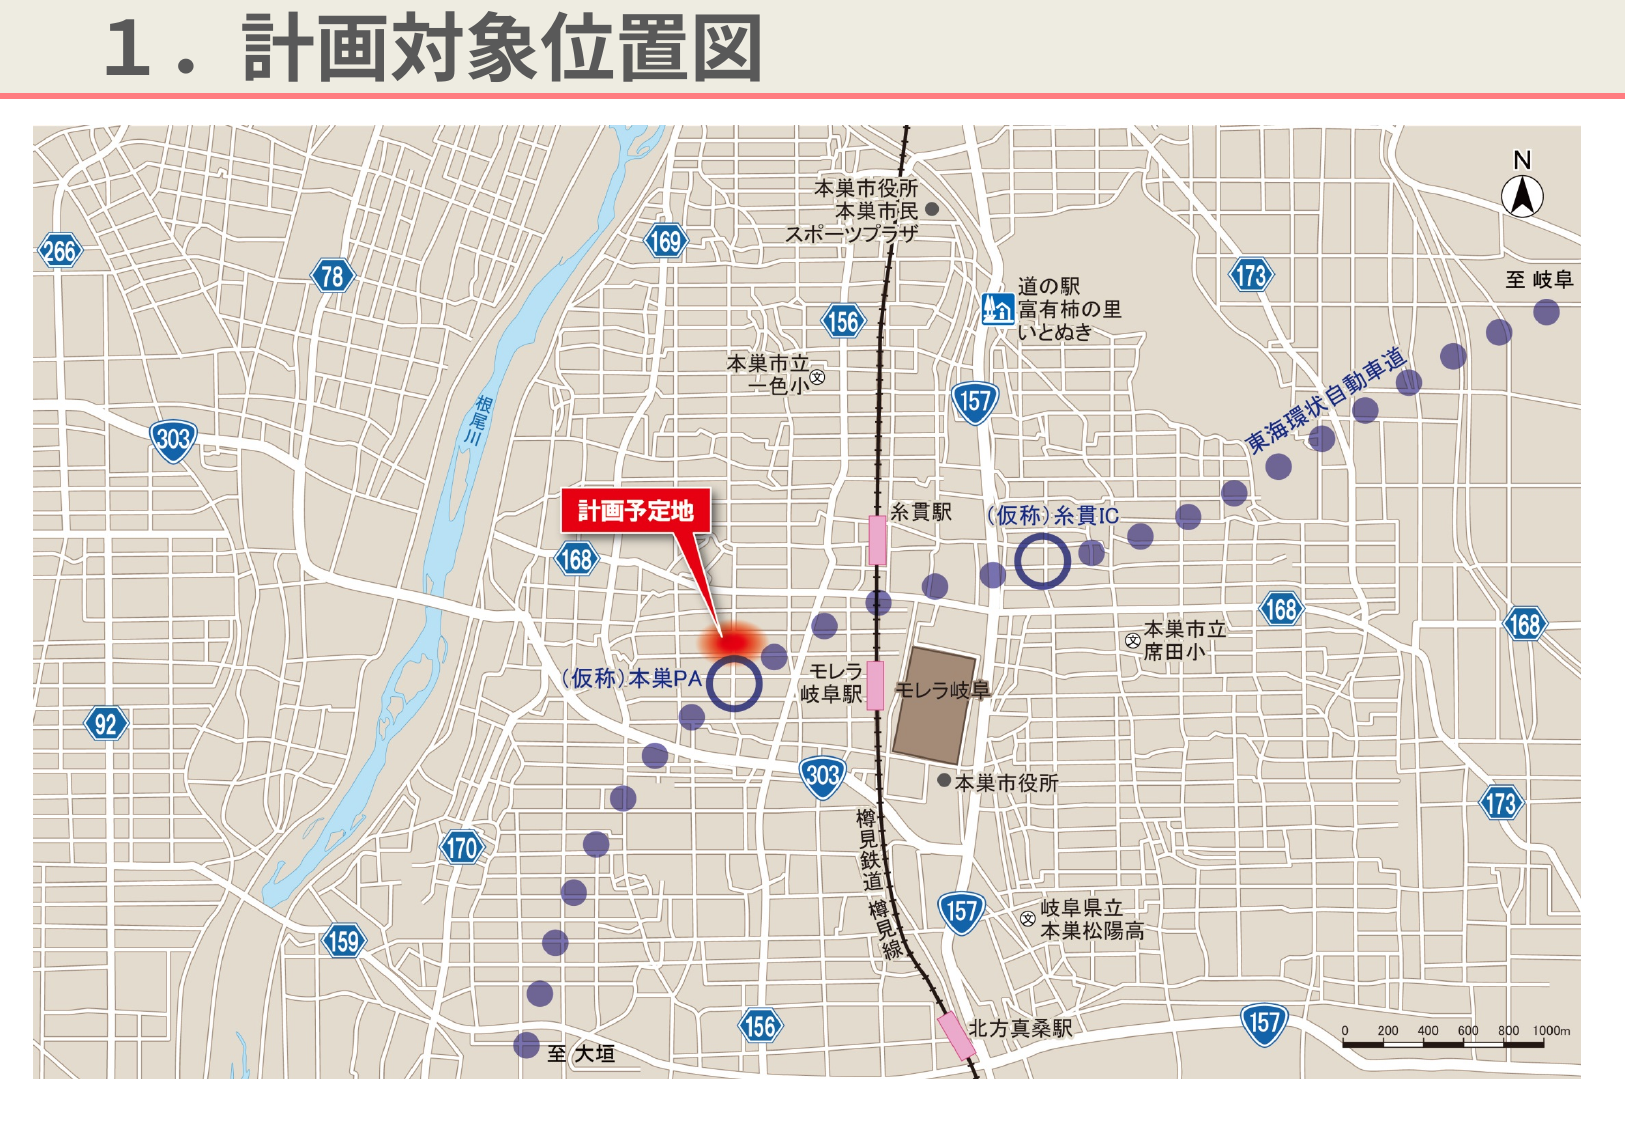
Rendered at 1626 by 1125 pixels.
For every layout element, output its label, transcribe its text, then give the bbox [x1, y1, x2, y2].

text_box １．計画対象位置図 [0, 0, 1625, 93]
picture [32, 125, 1581, 1079]
